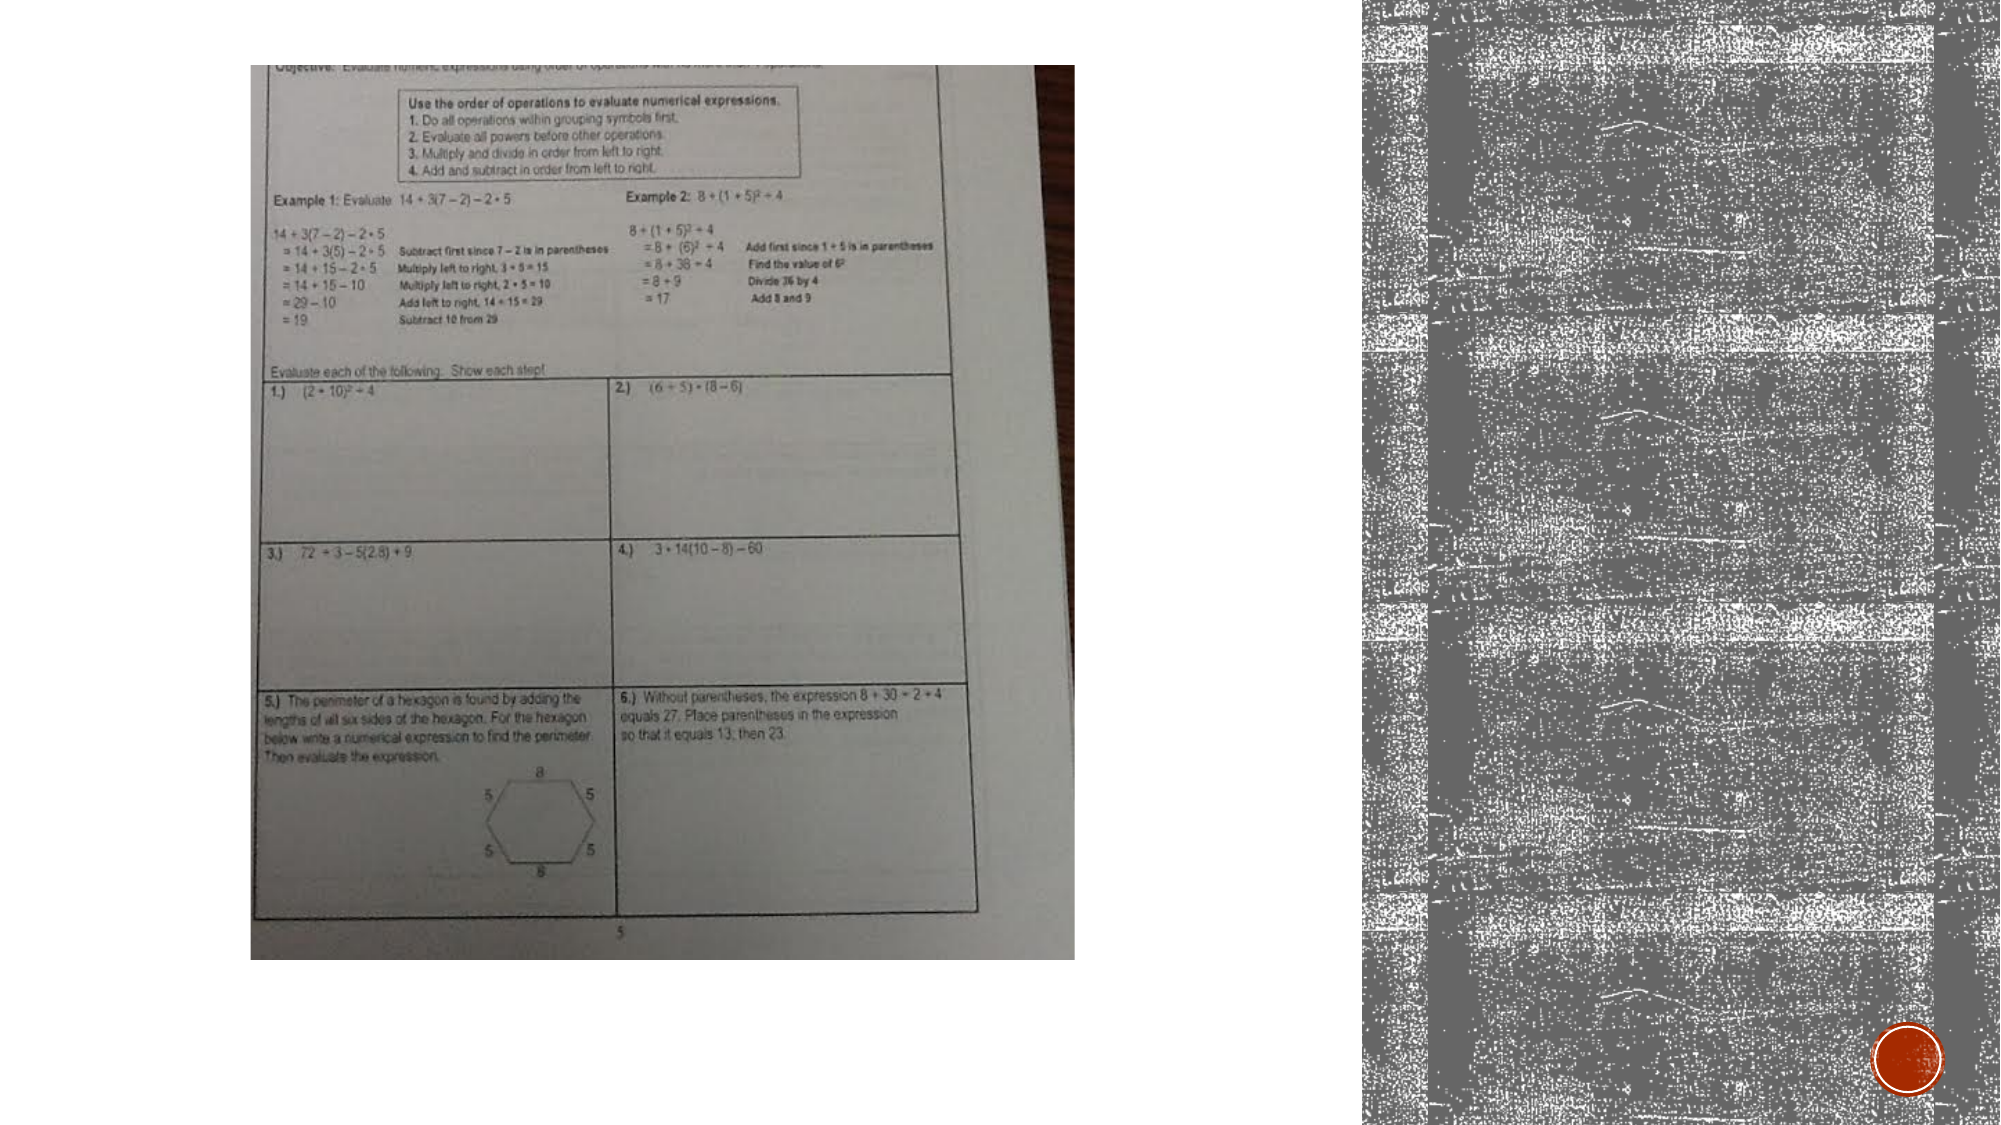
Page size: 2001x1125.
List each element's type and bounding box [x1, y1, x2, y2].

picture [250, 65, 1075, 960]
